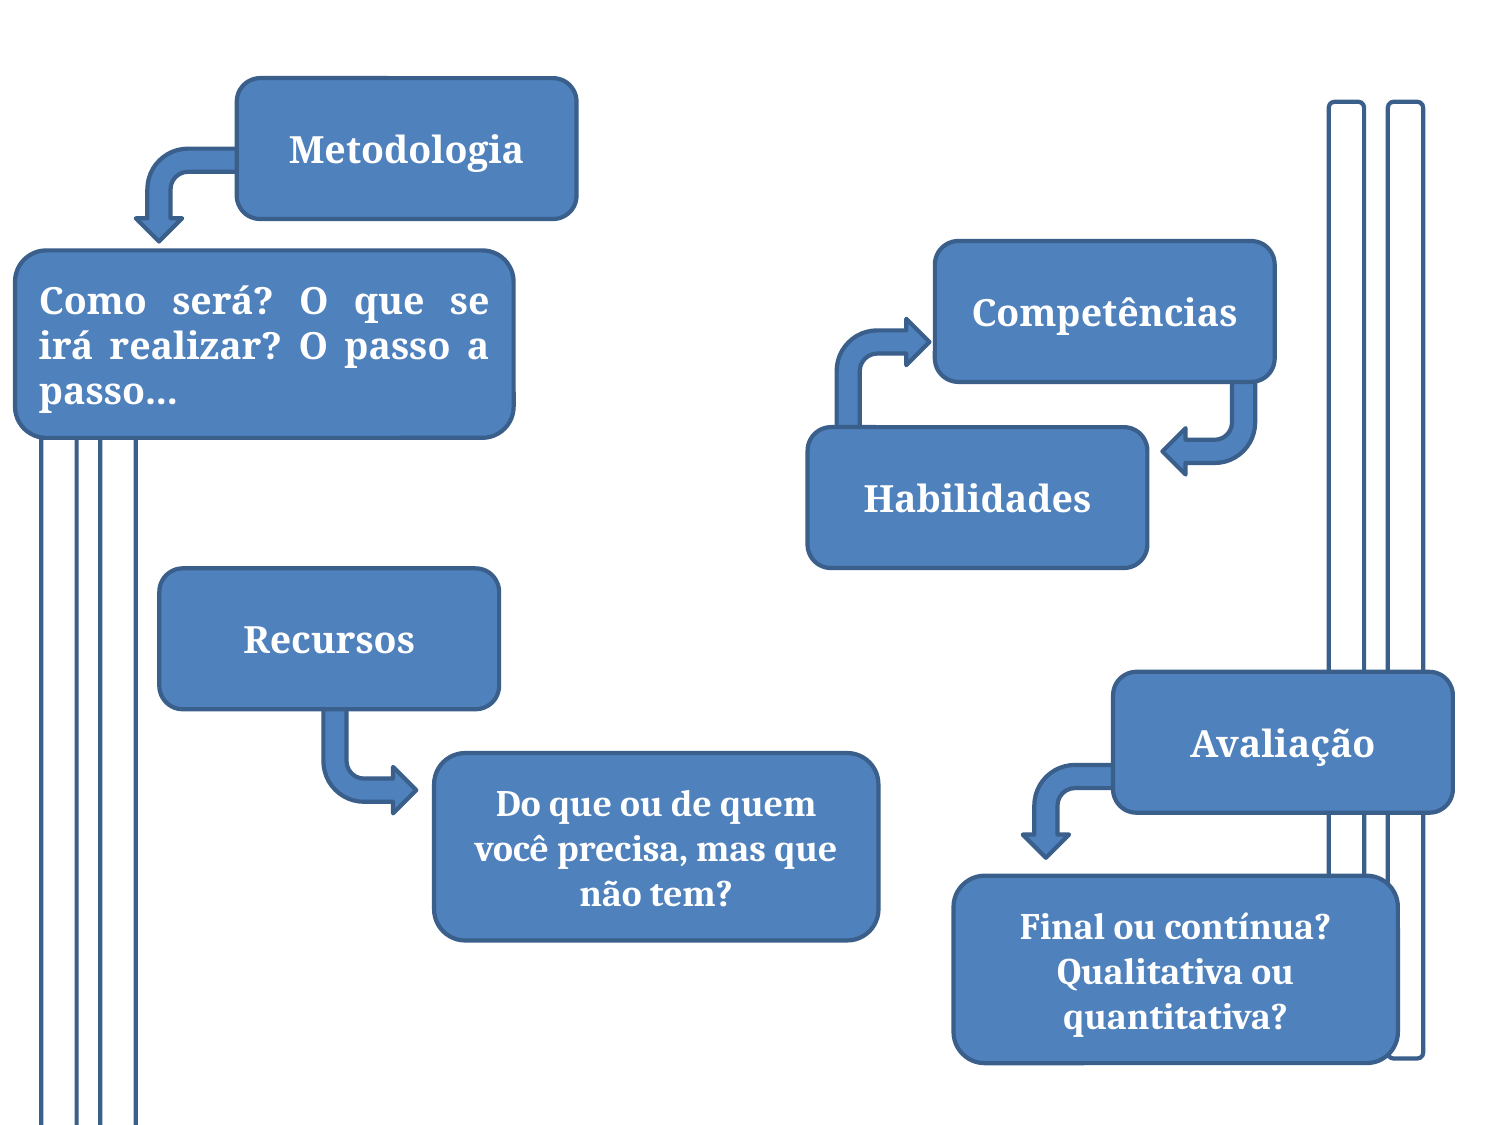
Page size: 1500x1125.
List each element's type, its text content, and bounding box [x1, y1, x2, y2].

text_box [1385, 99, 1426, 669]
text_box [1385, 815, 1426, 1061]
text_box [1326, 815, 1367, 873]
text_box Final ou contínua? Qualitativa ou quantitativa? [951, 873, 1401, 1066]
text_box Habilidades [805, 424, 1150, 571]
text_box [834, 316, 932, 424]
text_box Competências [932, 238, 1277, 385]
text_box [1160, 384, 1258, 477]
text_box Metodologia [234, 75, 579, 222]
text_box Como será? O que se irá realizar? O passo a passo... [12, 248, 516, 440]
text_box [133, 146, 234, 244]
text_box [39, 440, 79, 1125]
text_box [98, 440, 138, 1125]
text_box [1326, 99, 1367, 669]
text_box Recursos [157, 566, 502, 712]
text_box Do que ou de quem você precisa, mas que não tem? [431, 750, 881, 943]
text_box [1020, 762, 1110, 860]
text_box Avaliação [1110, 669, 1455, 815]
text_box [321, 712, 419, 816]
